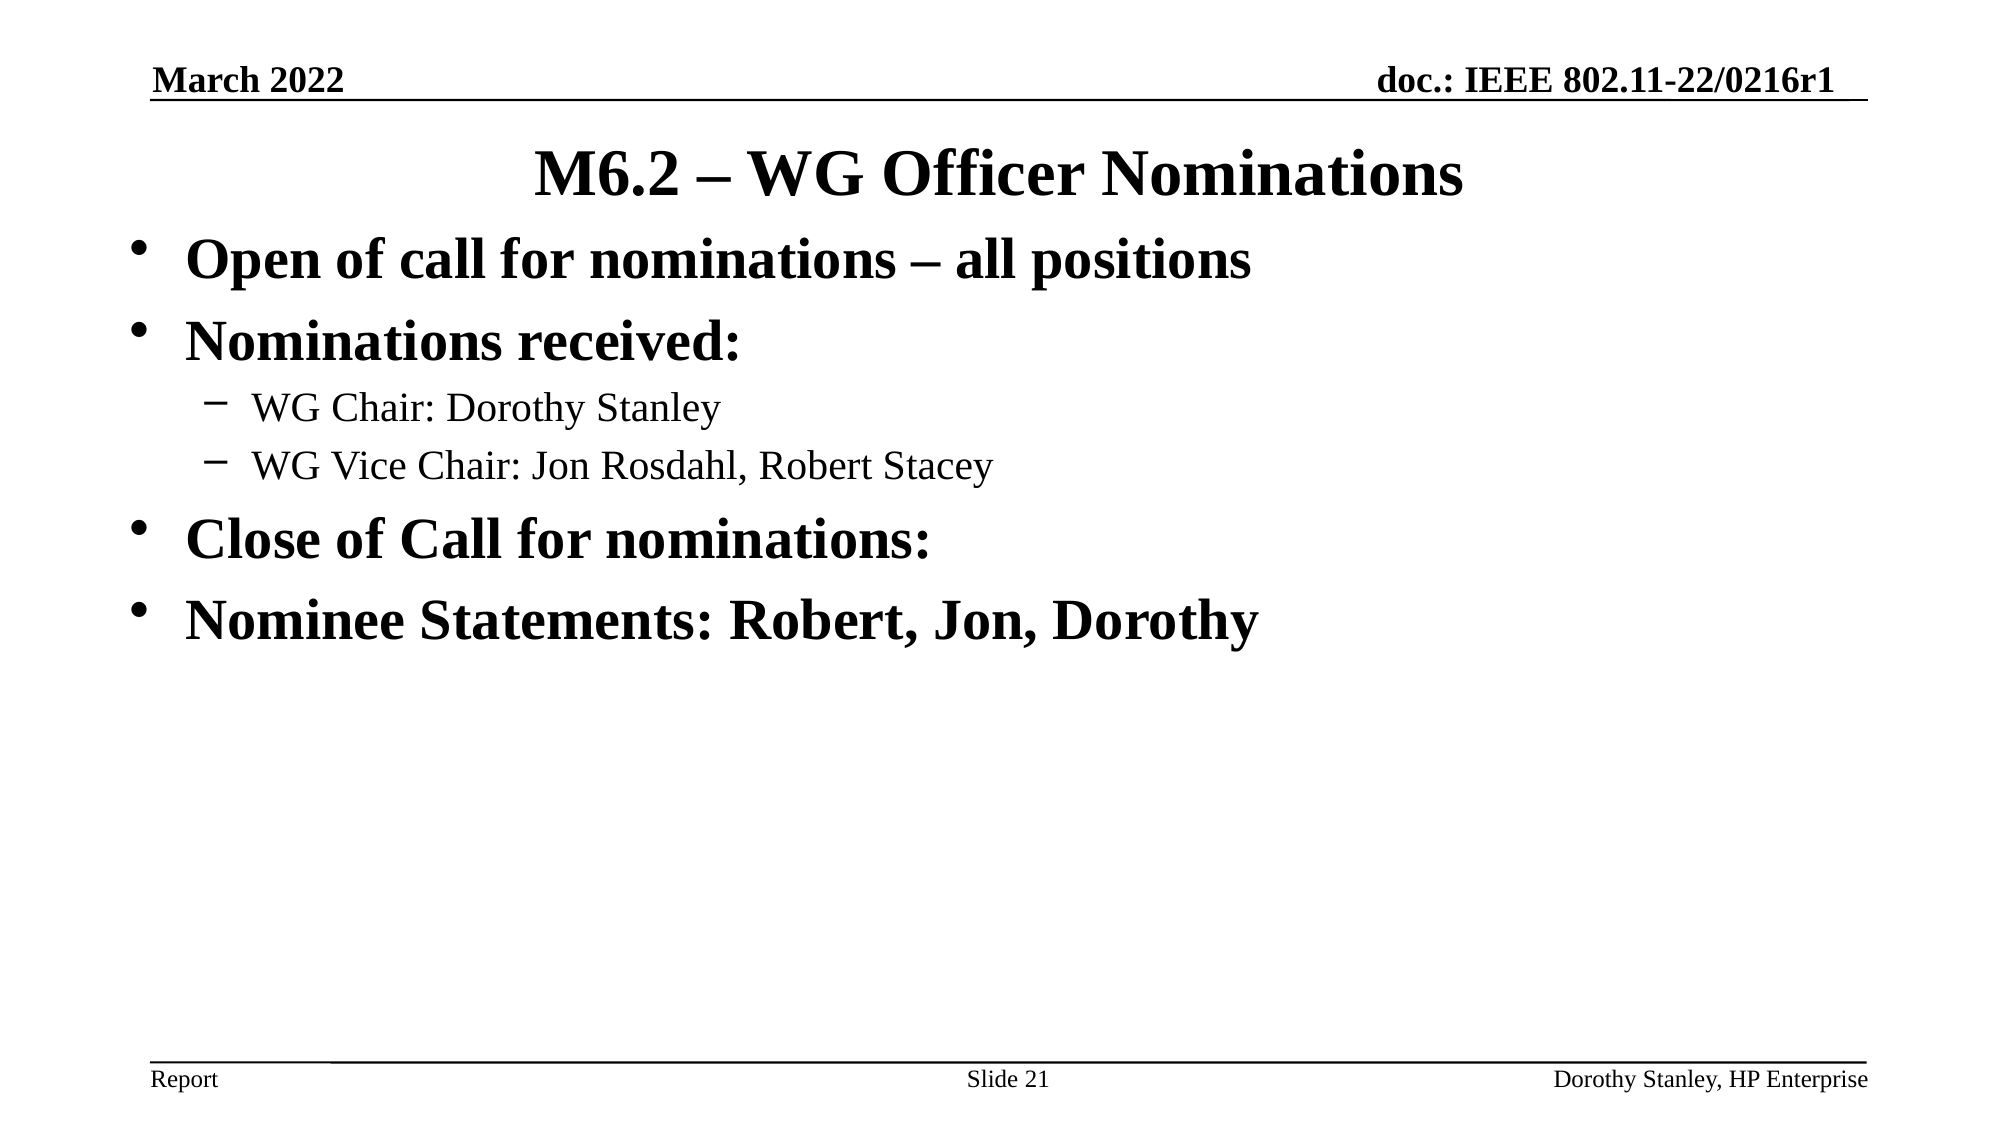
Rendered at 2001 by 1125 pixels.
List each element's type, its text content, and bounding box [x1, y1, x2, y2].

list Open of call for nominations – all positions Nominations received: WG Chair: Dorothy Stanley WG Vice Chair: Jon Rosdahl, Robert Stacey Close of Call for nominations: Nominee Statements: Robert, Jon, Dorothy [114, 212, 1815, 1038]
slide_number Slide 21 [964, 1061, 1053, 1093]
title M6.2 – WG Officer Nominations [150, 112, 1850, 225]
footer Dorothy Stanley, HP Enterprise [1512, 1061, 1869, 1093]
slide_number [152, 54, 406, 101]
